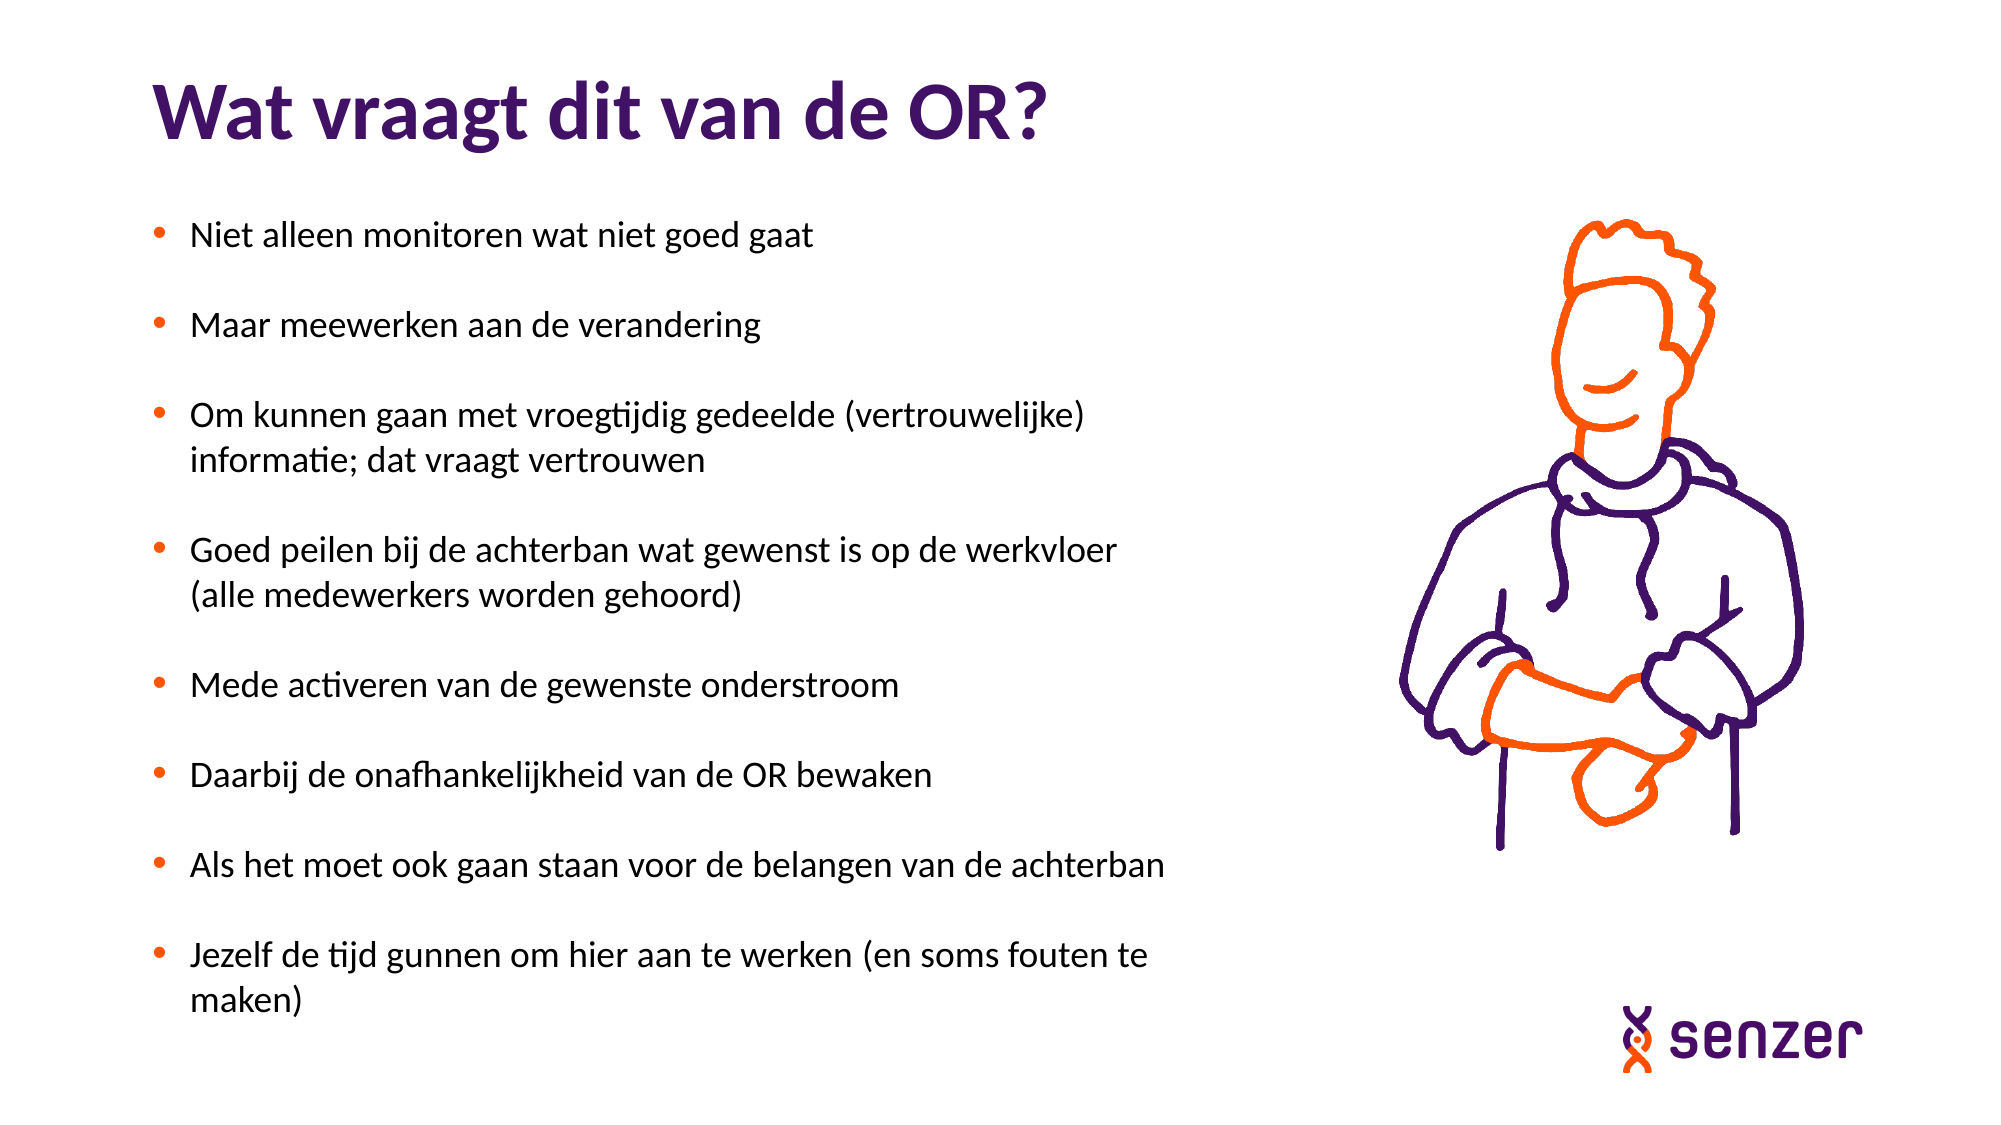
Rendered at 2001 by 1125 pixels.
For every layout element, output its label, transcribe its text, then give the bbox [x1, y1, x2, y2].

picture [1623, 1006, 1863, 1073]
picture [1399, 219, 1804, 851]
title Wat vraagt dit van de OR? [137, 59, 1863, 165]
list Niet alleen monitoren wat niet goed gaat Maar meewerken aan de verandering Om kunnen gaan met vroegtijdig gedeelde (vertrouwelijke) informatie; dat vraagt vertrouwen Goed peilen bij de achterban wat gewenst is op de werkvloer (alle medewerkers worden gehoord) Mede activeren van de gewenste onderstroom Daarbij de onafhankelijkheid van de OR bewaken Als het moet ook gaan staan voor de belangen van de achterban Jezelf de tijd gunnen om hier aan te werken (en soms fouten te maken) [137, 202, 1216, 1014]
